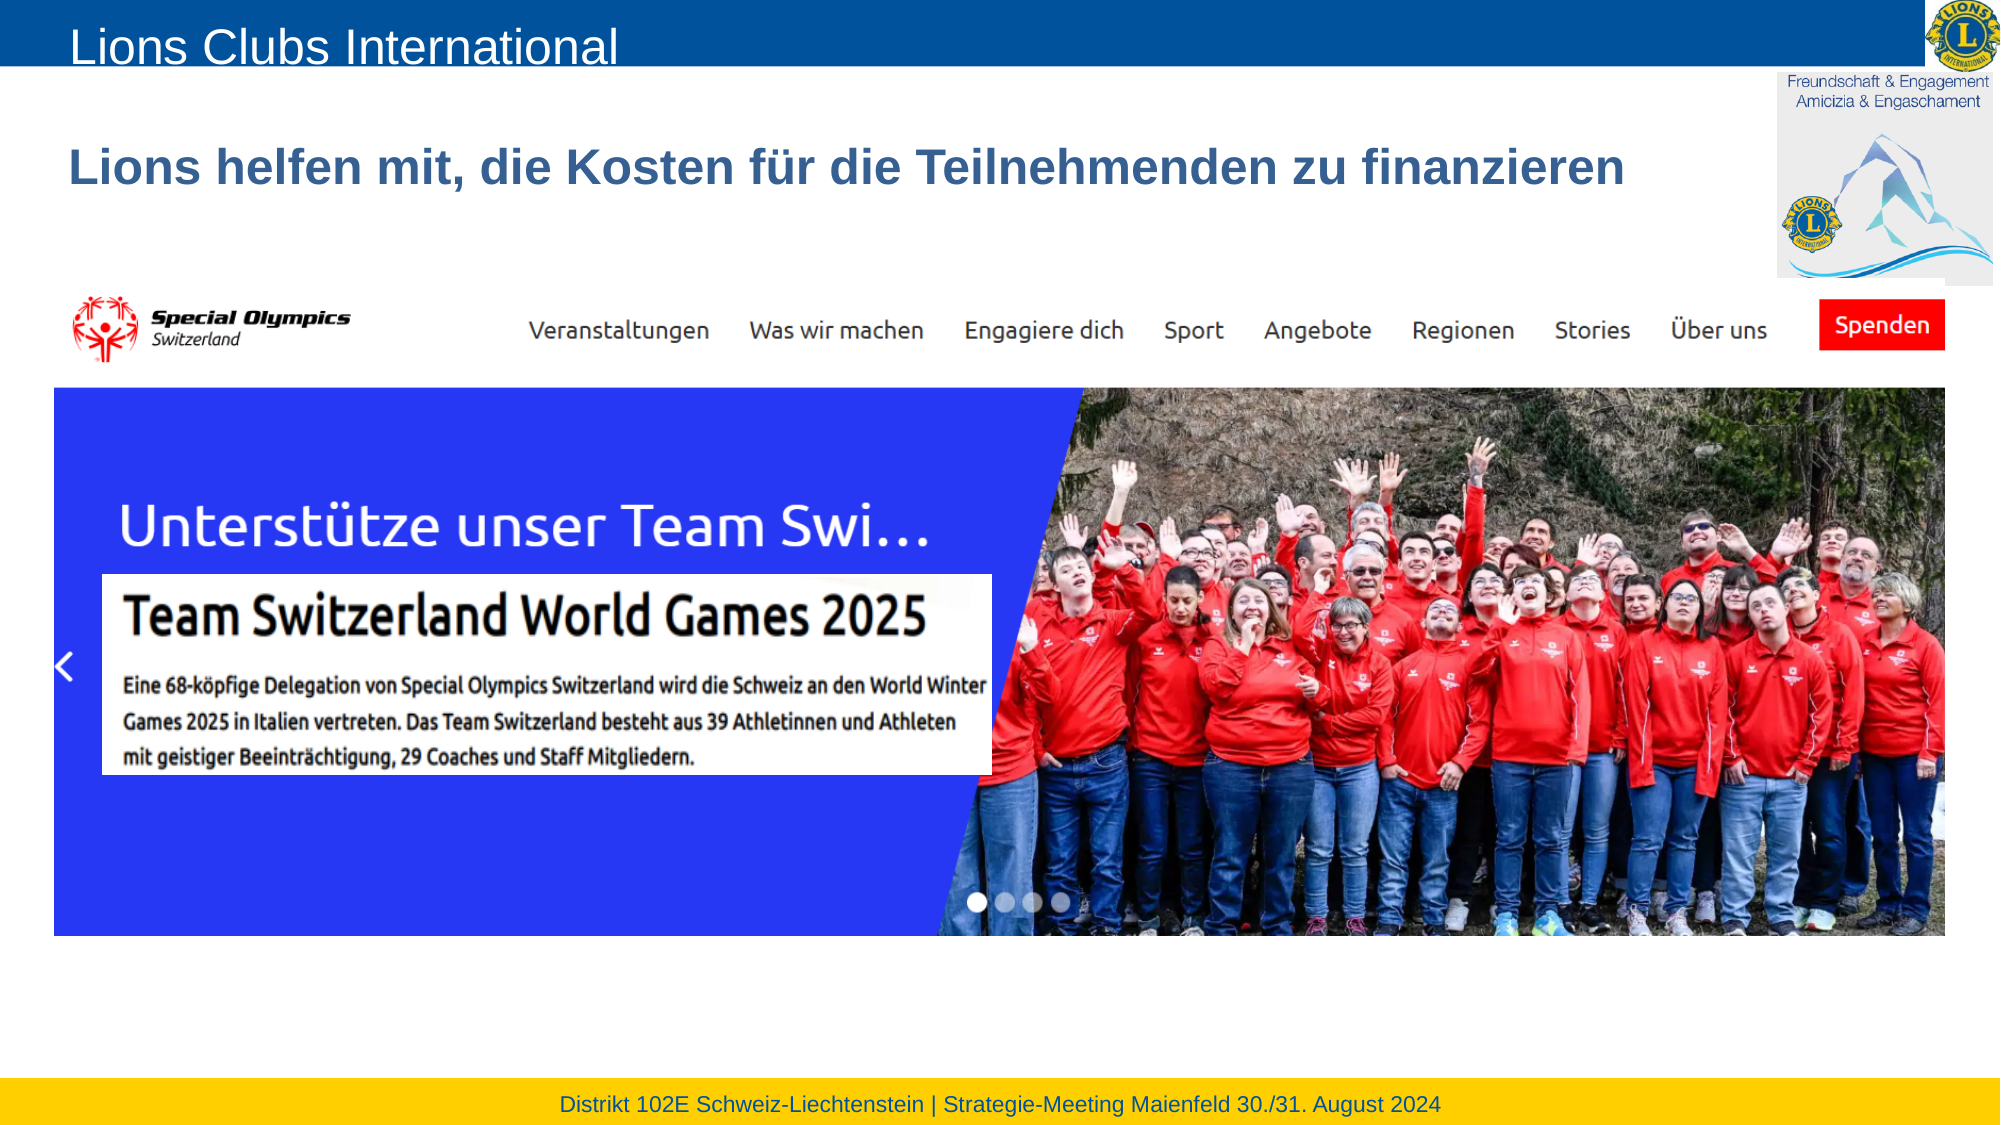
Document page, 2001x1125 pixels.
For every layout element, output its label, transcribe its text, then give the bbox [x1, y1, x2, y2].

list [54, 278, 1946, 937]
picture [1777, 0, 2001, 286]
picture [102, 573, 992, 776]
title Lions helfen mit, die Kosten für die Teilnehmenden zu finanzieren [53, 134, 1672, 194]
